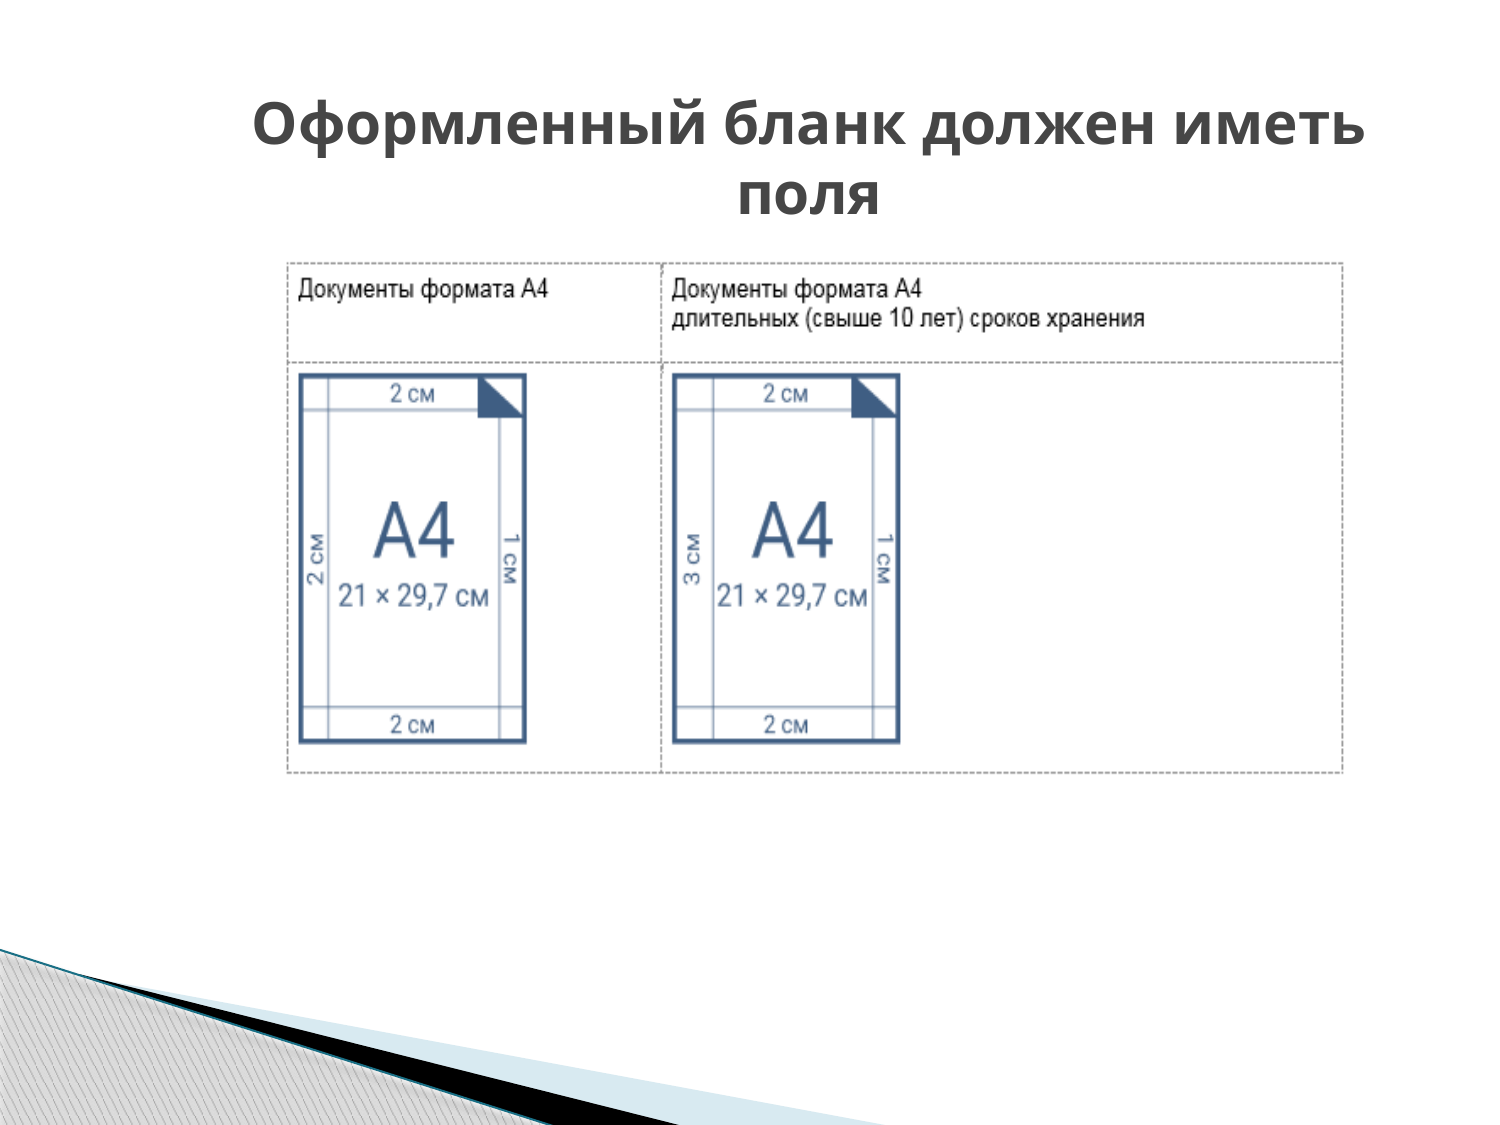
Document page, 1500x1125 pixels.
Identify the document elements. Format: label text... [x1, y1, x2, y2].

text_box Оформленный бланк должен иметь поля [230, 78, 1388, 234]
picture [281, 255, 1352, 782]
